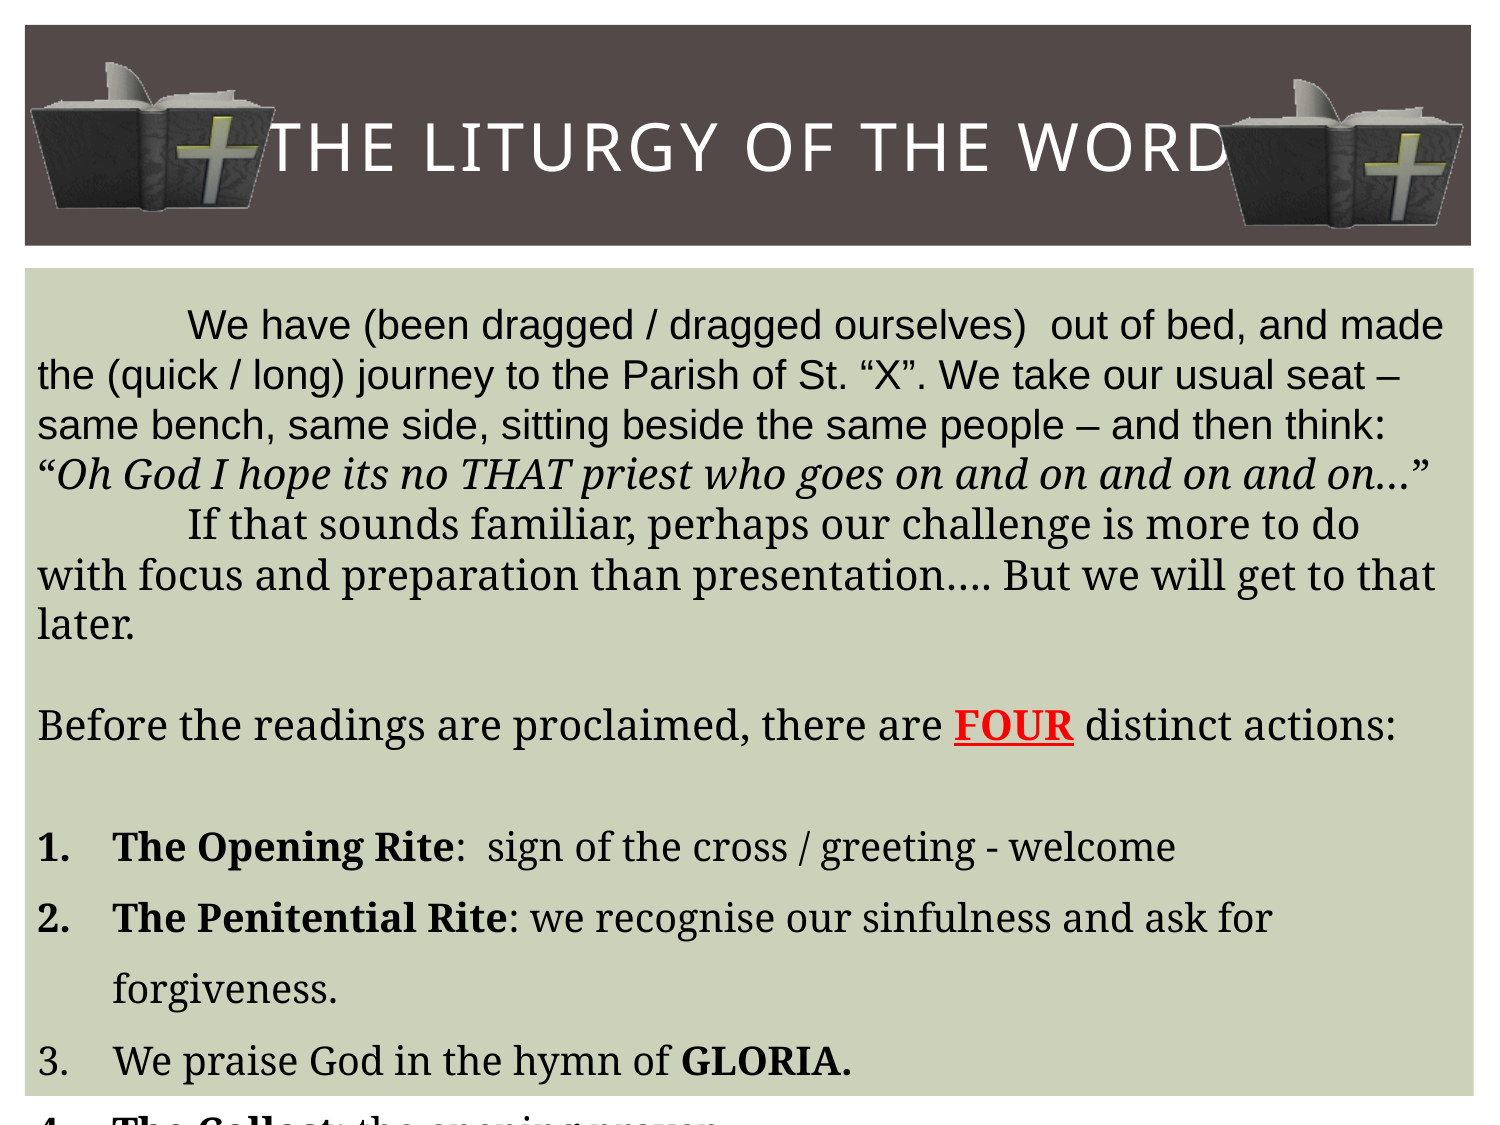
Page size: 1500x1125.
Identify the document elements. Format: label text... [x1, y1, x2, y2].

picture [1210, 70, 1471, 237]
picture [22, 54, 283, 221]
text_box We have (been dragged / dragged ourselves) out of bed, and made the (quick / long) journey to the Parish of St. “X”. We take our usual seat – same bench, same side, sitting beside the same people – and then think: “Oh God I hope its no THAT priest who goes on and on and on and on…” If that sounds familiar, perhaps our challenge is more to do with focus and preparation than presentation…. But we will get to that later. Before the readings are proclaimed, there are FOUR distinct actions: The Opening Rite: sign of the cross / greeting - welcome The Penitential Rite: we recognise our sinfulness and ask for forgiveness. We praise God in the hymn of GLORIA. The Collect: the opening prayer. [22, 290, 1471, 1125]
title The Liturgy of the Word [62, 58, 1438, 232]
